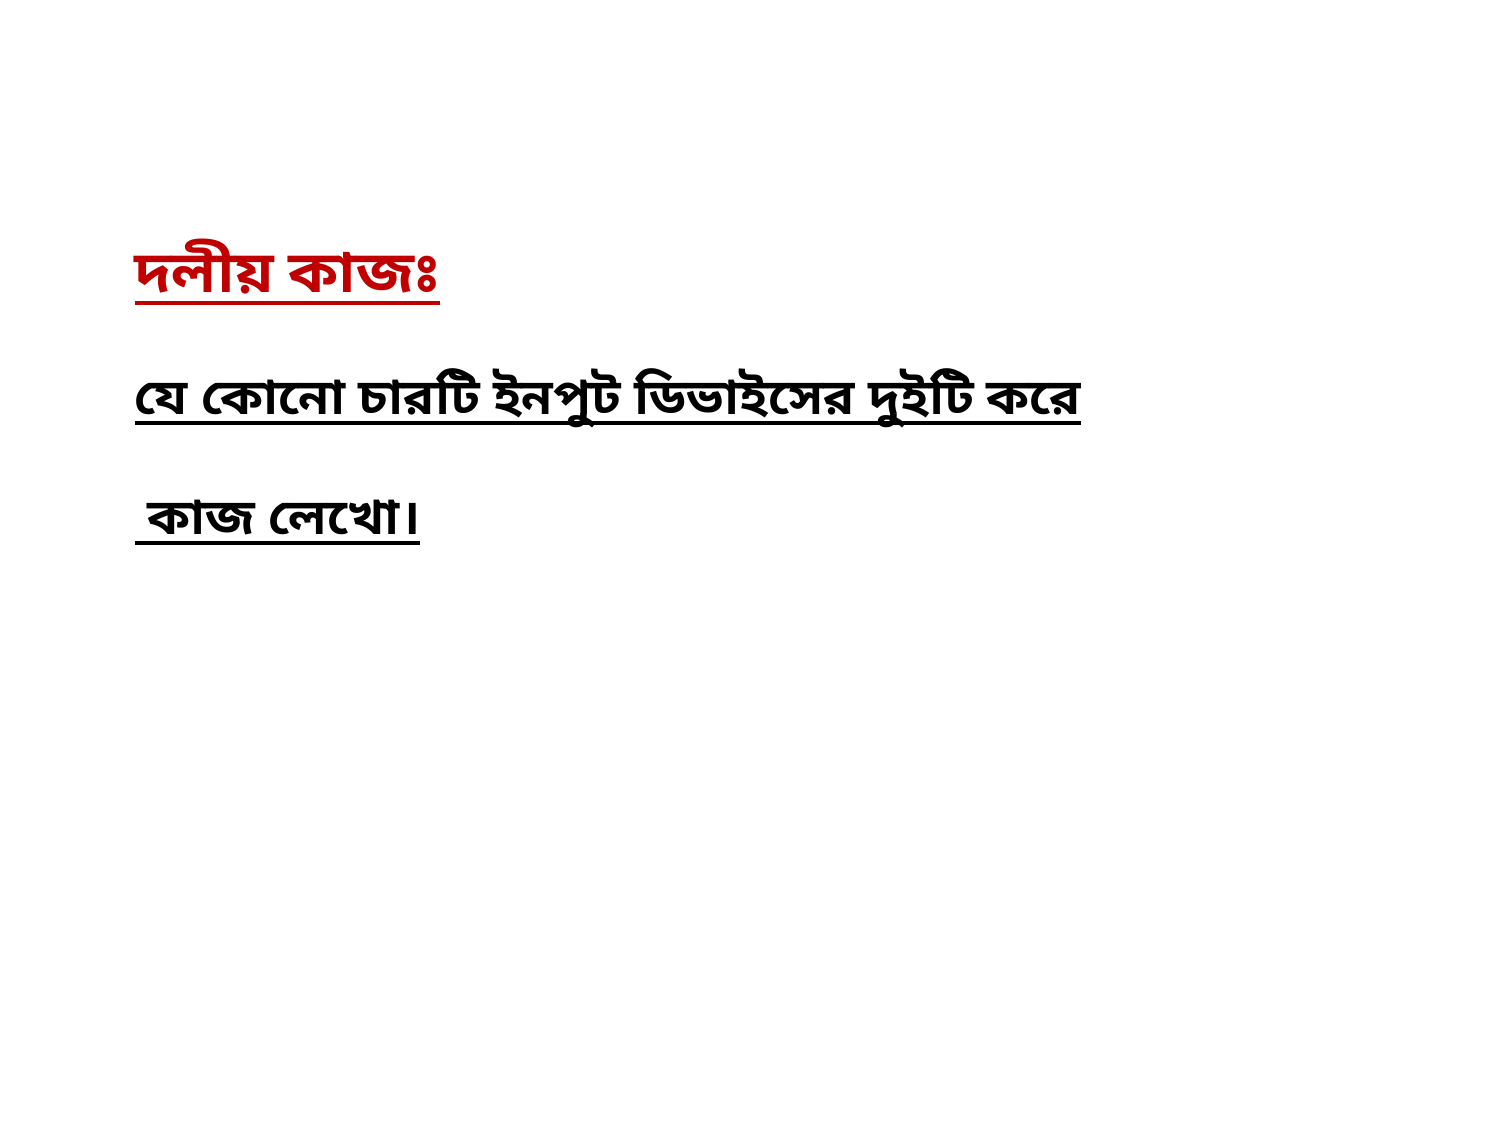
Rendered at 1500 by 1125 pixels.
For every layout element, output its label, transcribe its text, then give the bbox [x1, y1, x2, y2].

text_box দলীয় কাজঃ যে কোনো চারটি ইনপুট ডিভাইসের দুইটি করে কাজ লেখো। [120, 227, 1196, 552]
